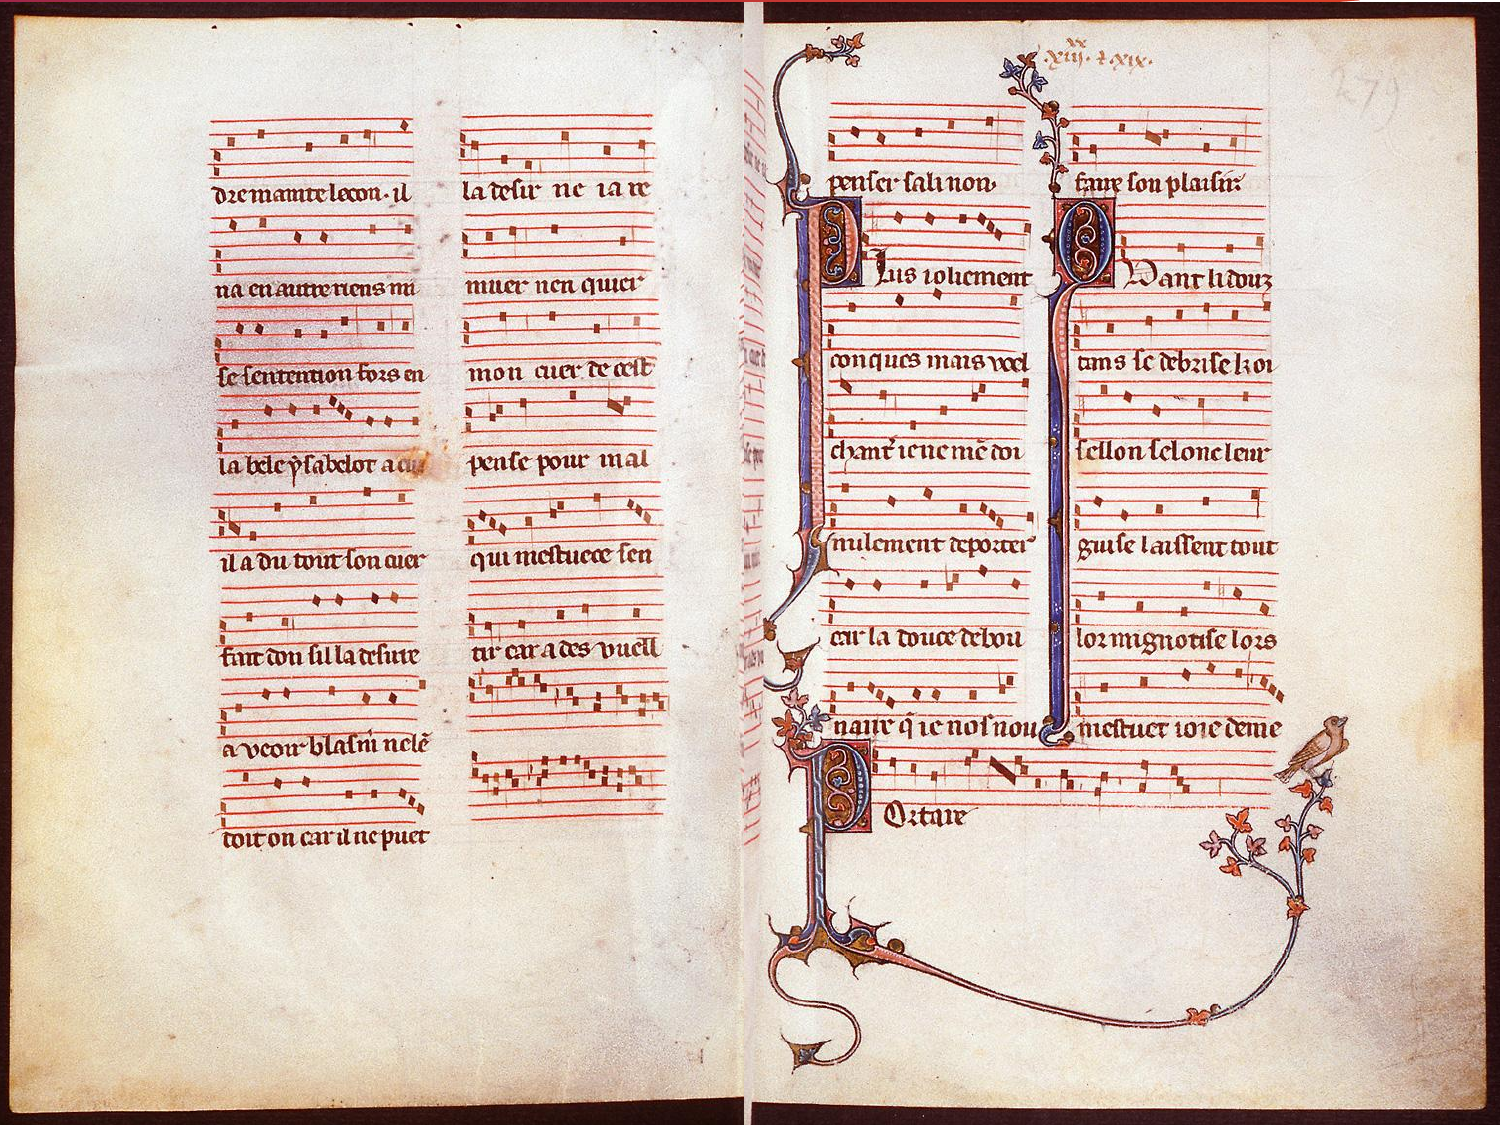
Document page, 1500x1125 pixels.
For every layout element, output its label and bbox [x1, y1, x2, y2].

list [0, 2, 744, 1125]
picture [0, 0, 1500, 1125]
